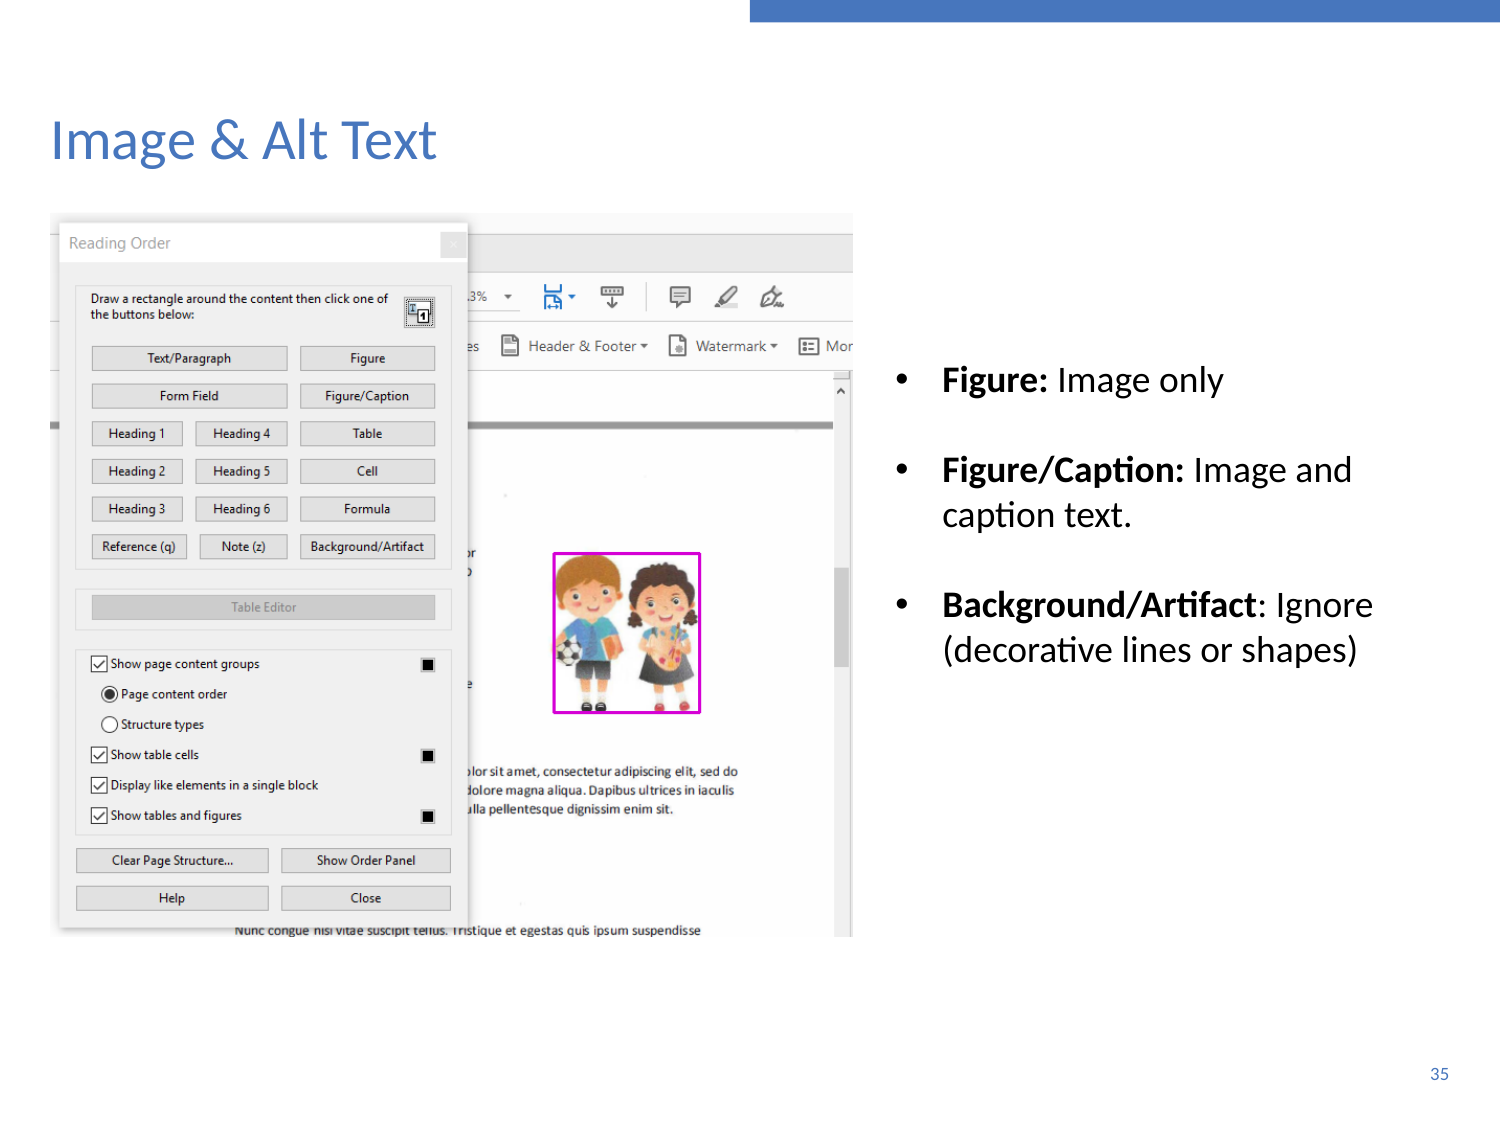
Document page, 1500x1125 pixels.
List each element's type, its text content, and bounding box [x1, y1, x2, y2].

title Image & Alt Text [50, 46, 1450, 173]
text_box Figure: Image only Figure/Caption: Image and caption text. Background/Artifact: Ignore (decorative lines or shapes) [880, 348, 1450, 768]
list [50, 212, 853, 937]
